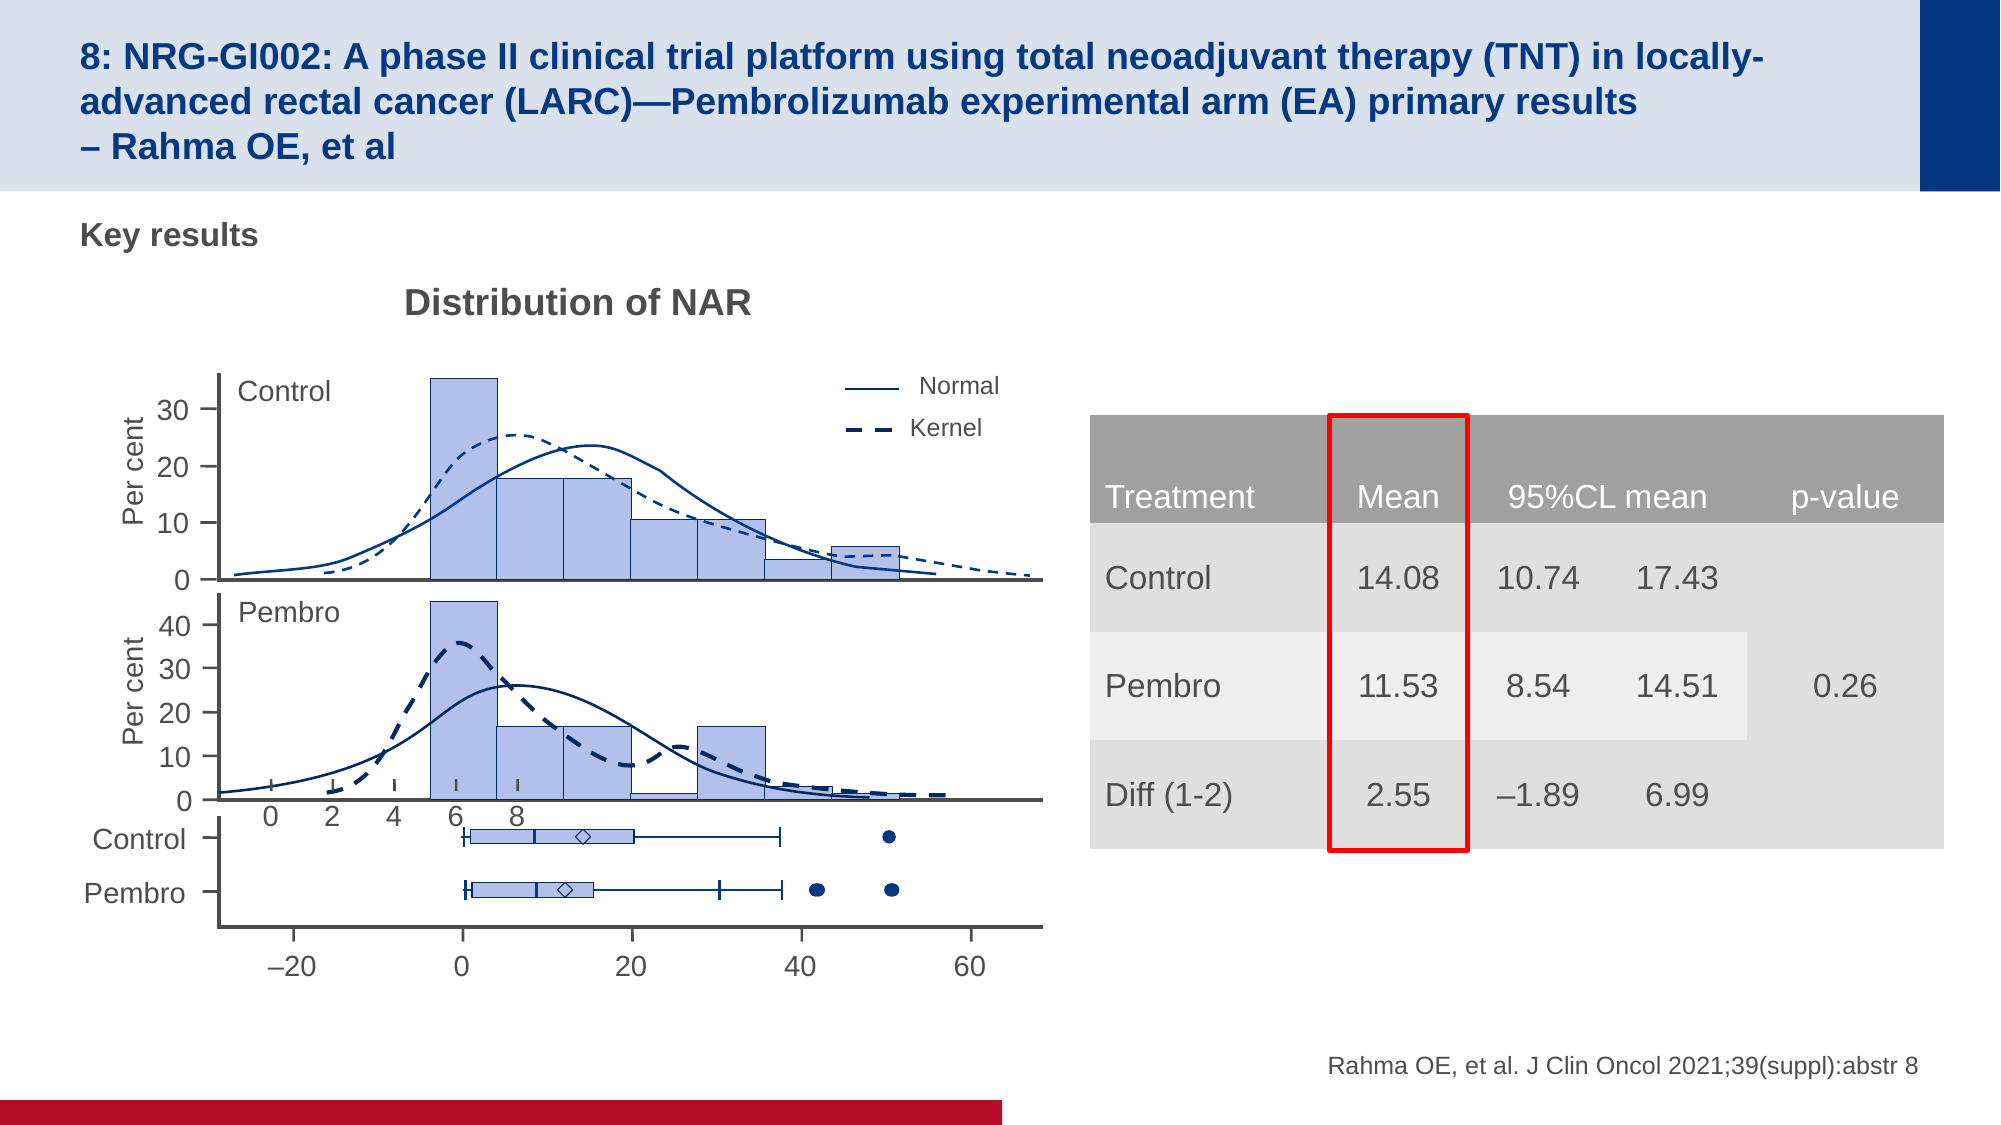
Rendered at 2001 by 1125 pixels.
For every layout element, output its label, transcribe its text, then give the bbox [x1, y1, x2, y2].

table_cell –1.89 [1470, 740, 1608, 849]
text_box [58, 362, 1042, 996]
table_cell 0.26 [1747, 523, 1944, 849]
table_cell 14.51 [1608, 632, 1747, 740]
table_header p-value [1747, 415, 1944, 523]
title 8: NRG-GI002: A phase II clinical trial platform using total neoadjuvant therapy (TNT) in locally-advanced rectal cancer (LARC)—Pembrolizumab experimental arm (EA) primary results – Rahma OE, et al [79, 29, 1882, 162]
list Rahma OE, et al. J Clin Oncol 2021;39(suppl):abstr 8 [1016, 999, 1921, 1080]
table_cell Pembro [1090, 632, 1327, 740]
table_header 95%CL mean [1470, 415, 1747, 523]
table_cell Control [1090, 523, 1327, 632]
table_header Treatment [1090, 415, 1327, 523]
text_box Distribution of NAR [389, 270, 768, 331]
list Key results [79, 205, 1921, 985]
table_cell 6.99 [1608, 740, 1747, 849]
table_cell 10.74 [1470, 523, 1608, 632]
table_cell Diff (1-2) [1090, 740, 1327, 849]
table_cell 8.54 [1470, 632, 1608, 740]
table_cell 17.43 [1608, 523, 1747, 632]
text_box [1327, 414, 1470, 853]
